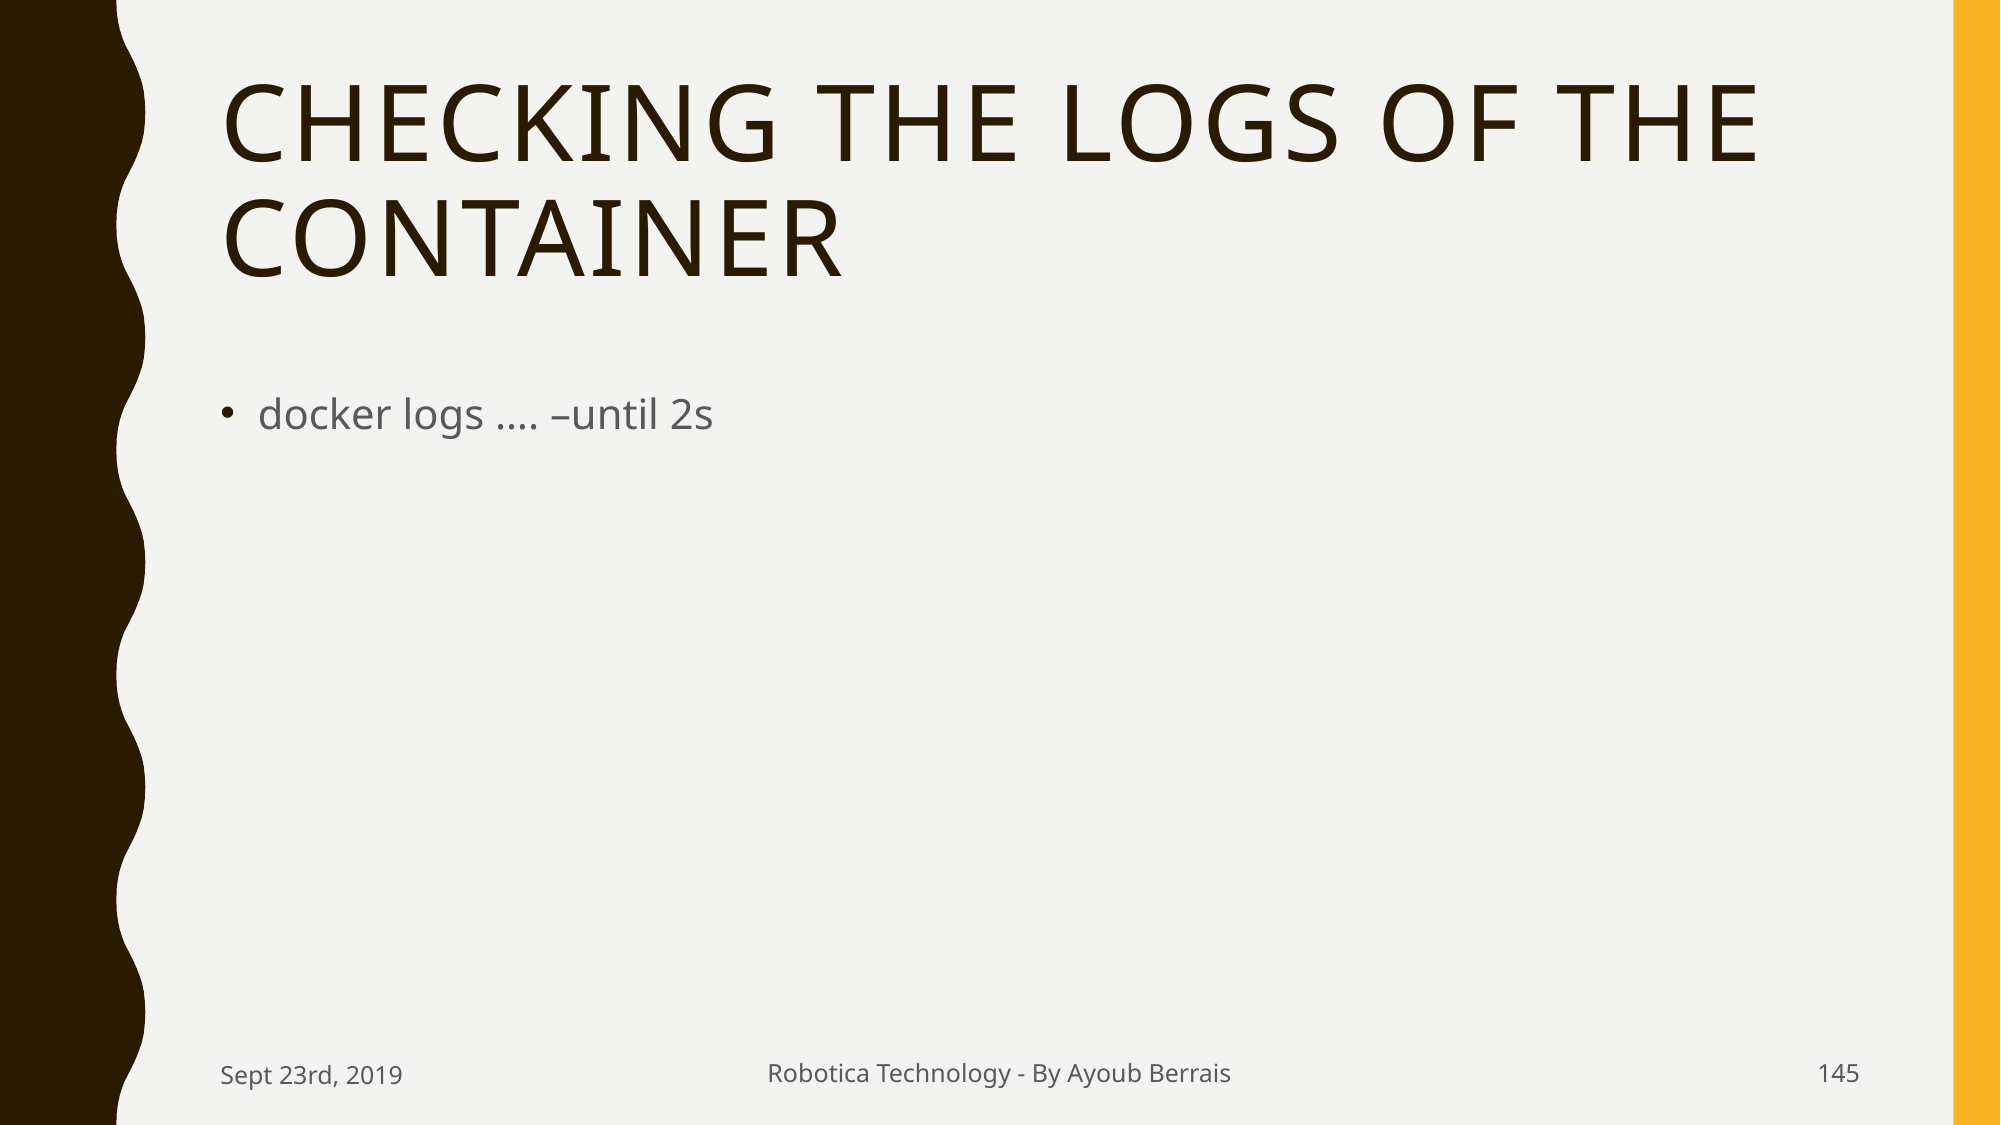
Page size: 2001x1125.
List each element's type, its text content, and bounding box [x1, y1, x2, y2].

footer Robotica Technology - By Ayoub Berrais [662, 1045, 1338, 1103]
list docker logs …. –until 2s [205, 375, 1875, 965]
slide_number 145 [1412, 1045, 1875, 1103]
title Checking the Logs of the Container [205, 62, 1875, 308]
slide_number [205, 1045, 588, 1103]
